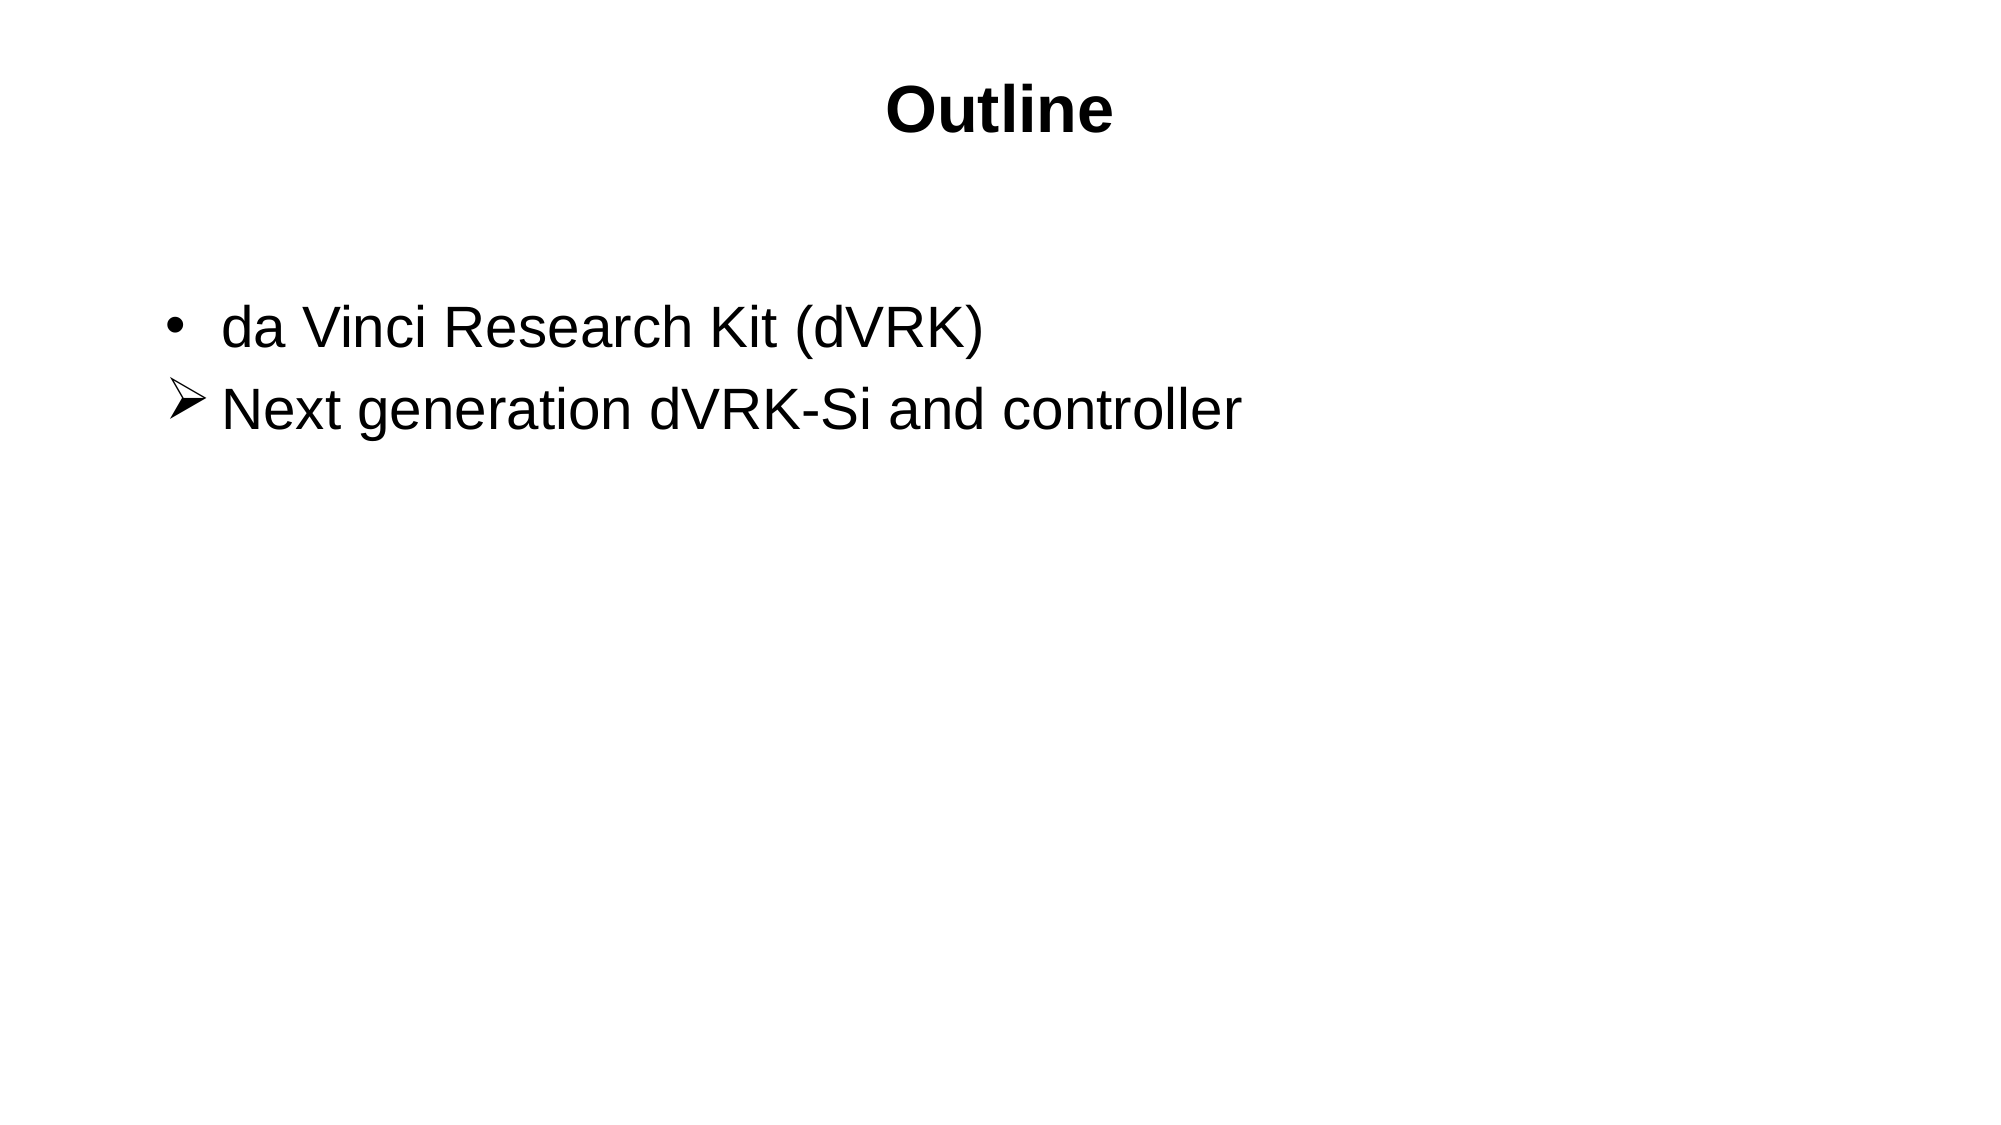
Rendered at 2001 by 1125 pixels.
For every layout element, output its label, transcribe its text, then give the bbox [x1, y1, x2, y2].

title Outline [150, 37, 1850, 175]
list da Vinci Research Kit (dVRK) Next generation dVRK-Si and controller [150, 200, 1850, 1000]
